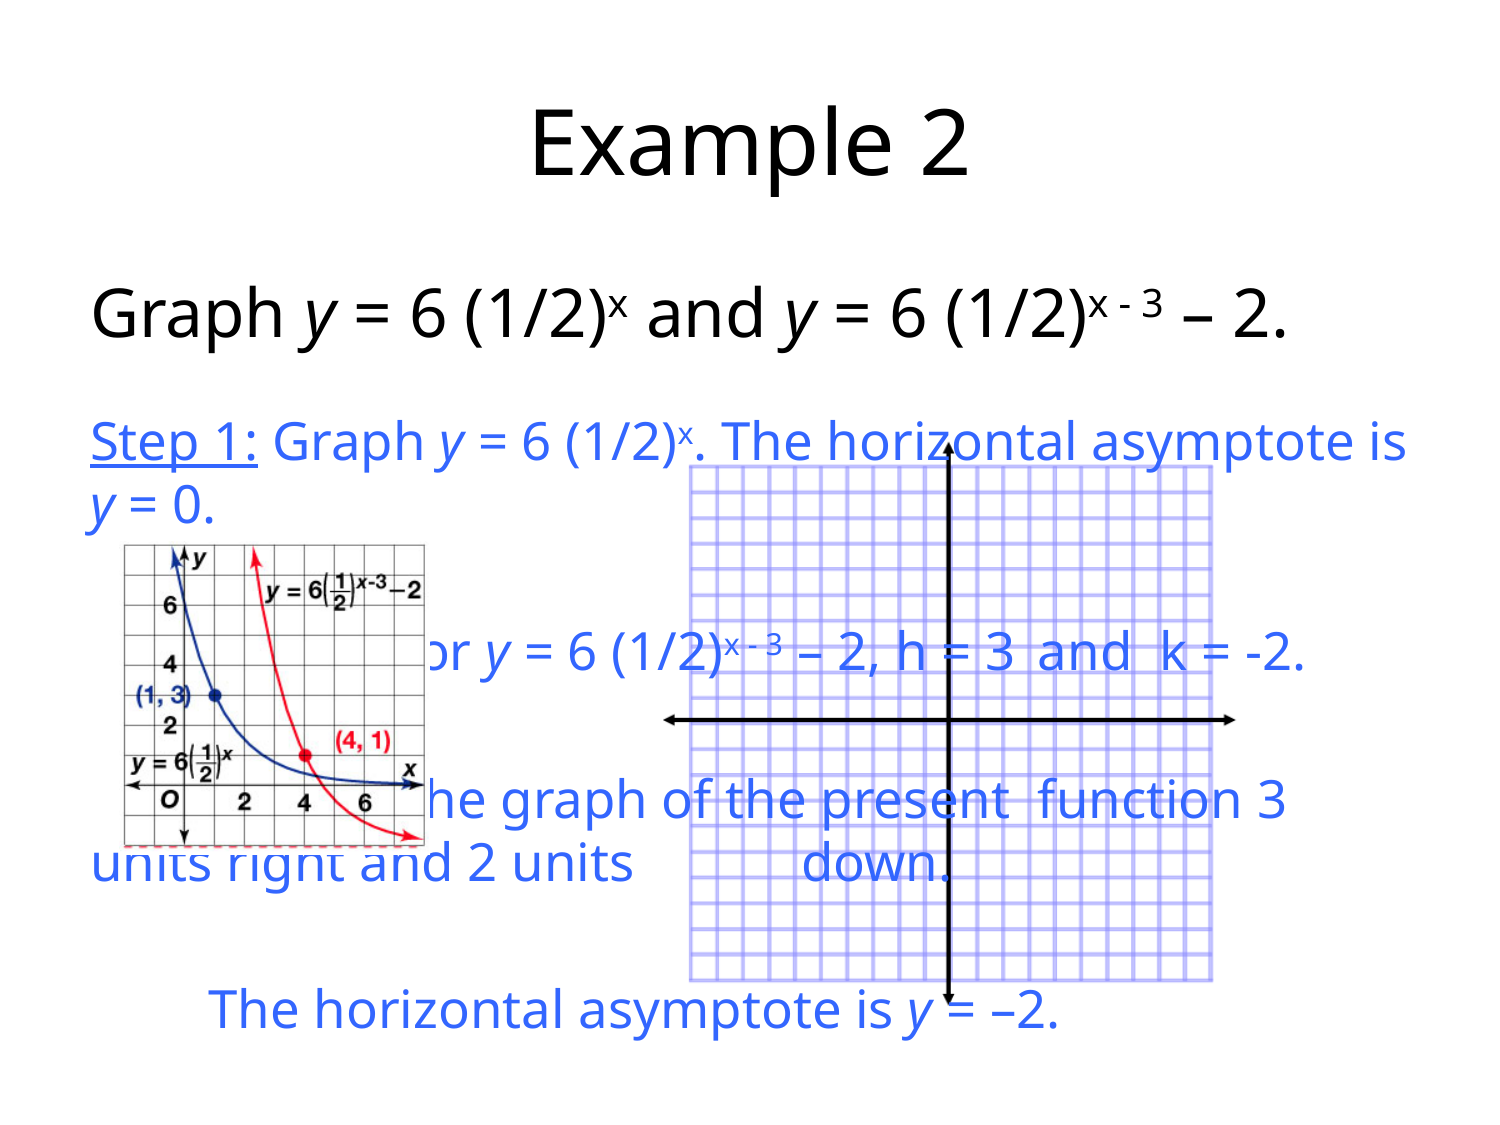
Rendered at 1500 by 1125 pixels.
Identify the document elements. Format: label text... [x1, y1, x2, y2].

title Example 2 [75, 45, 1425, 233]
picture [118, 541, 430, 855]
list Graph y = 6 (1/2)x and y = 6 (1/2)x - 3 – 2. Step 1: Graph y = 6 (1/2)x. The horizontal asymptote is y = 0. Step 2: For y = 6 (1/2)x - 3 – 2, h = 3 and k = -2. So shift the graph of the present function 3 units right and 2 units down. The horizontal asymptote is y = –2. [75, 262, 1425, 1058]
picture [646, 427, 1261, 1013]
